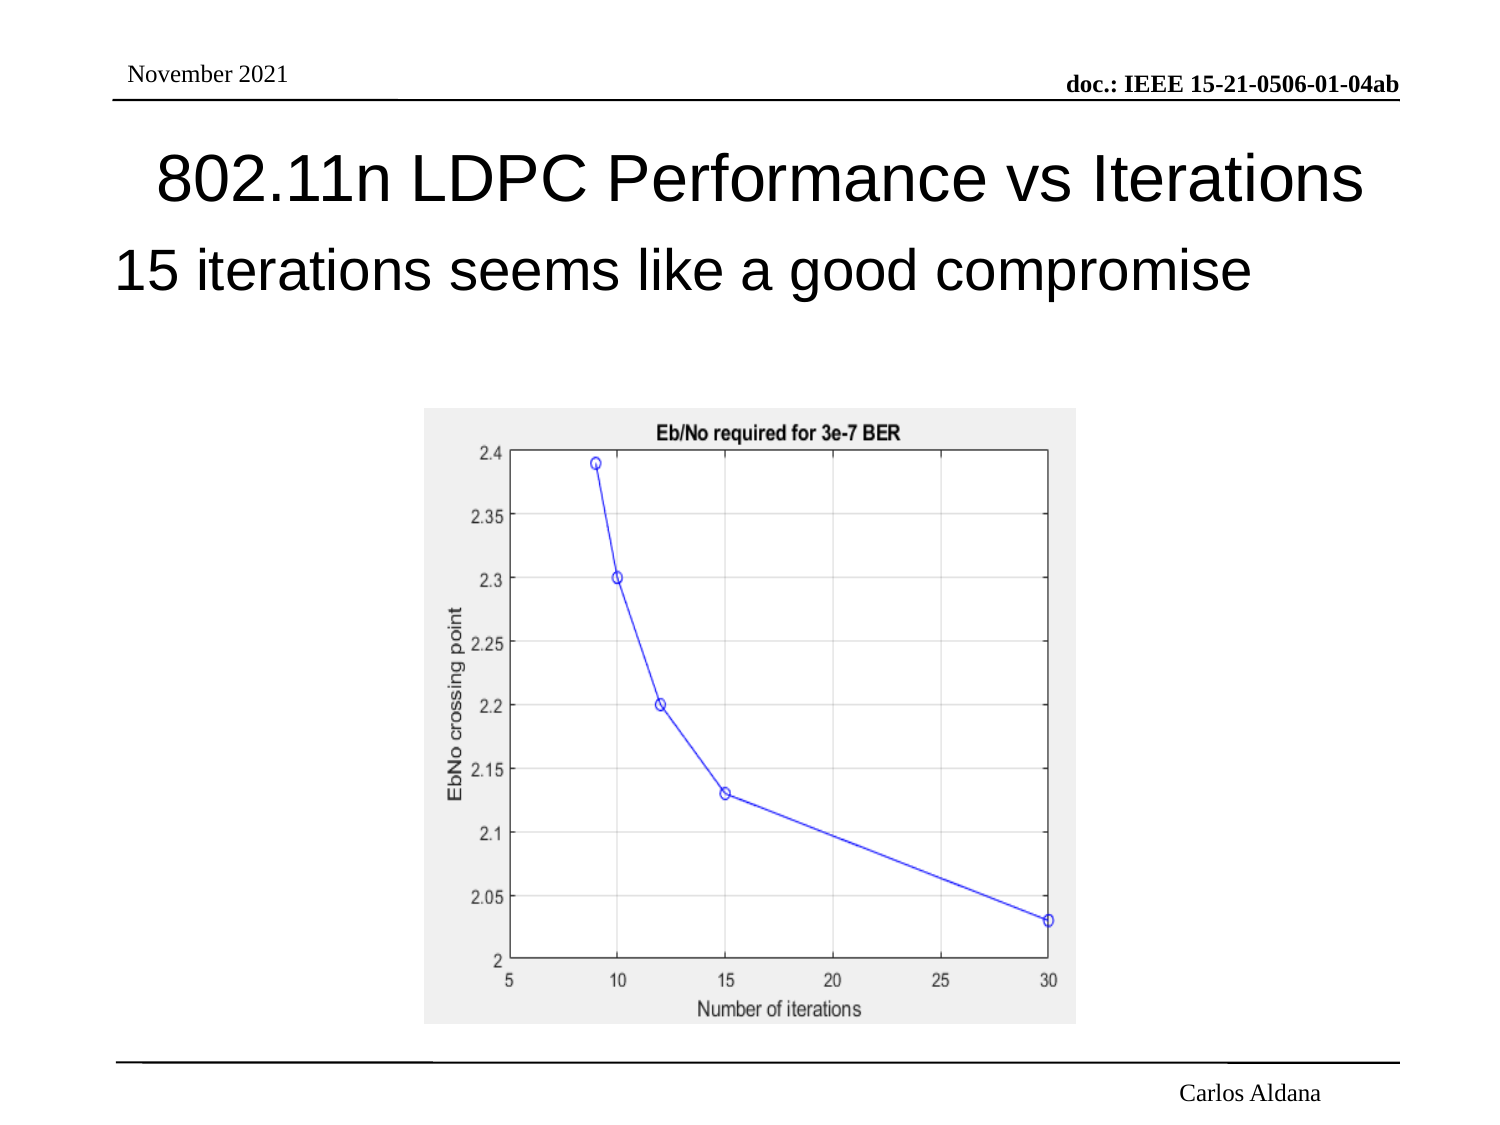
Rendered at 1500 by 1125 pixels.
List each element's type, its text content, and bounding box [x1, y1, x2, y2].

title 802.11n LDPC Performance vs Iterations [125, 112, 1399, 237]
list 15 iterations seems like a good compromise [99, 224, 1374, 1024]
picture [424, 408, 1076, 1024]
